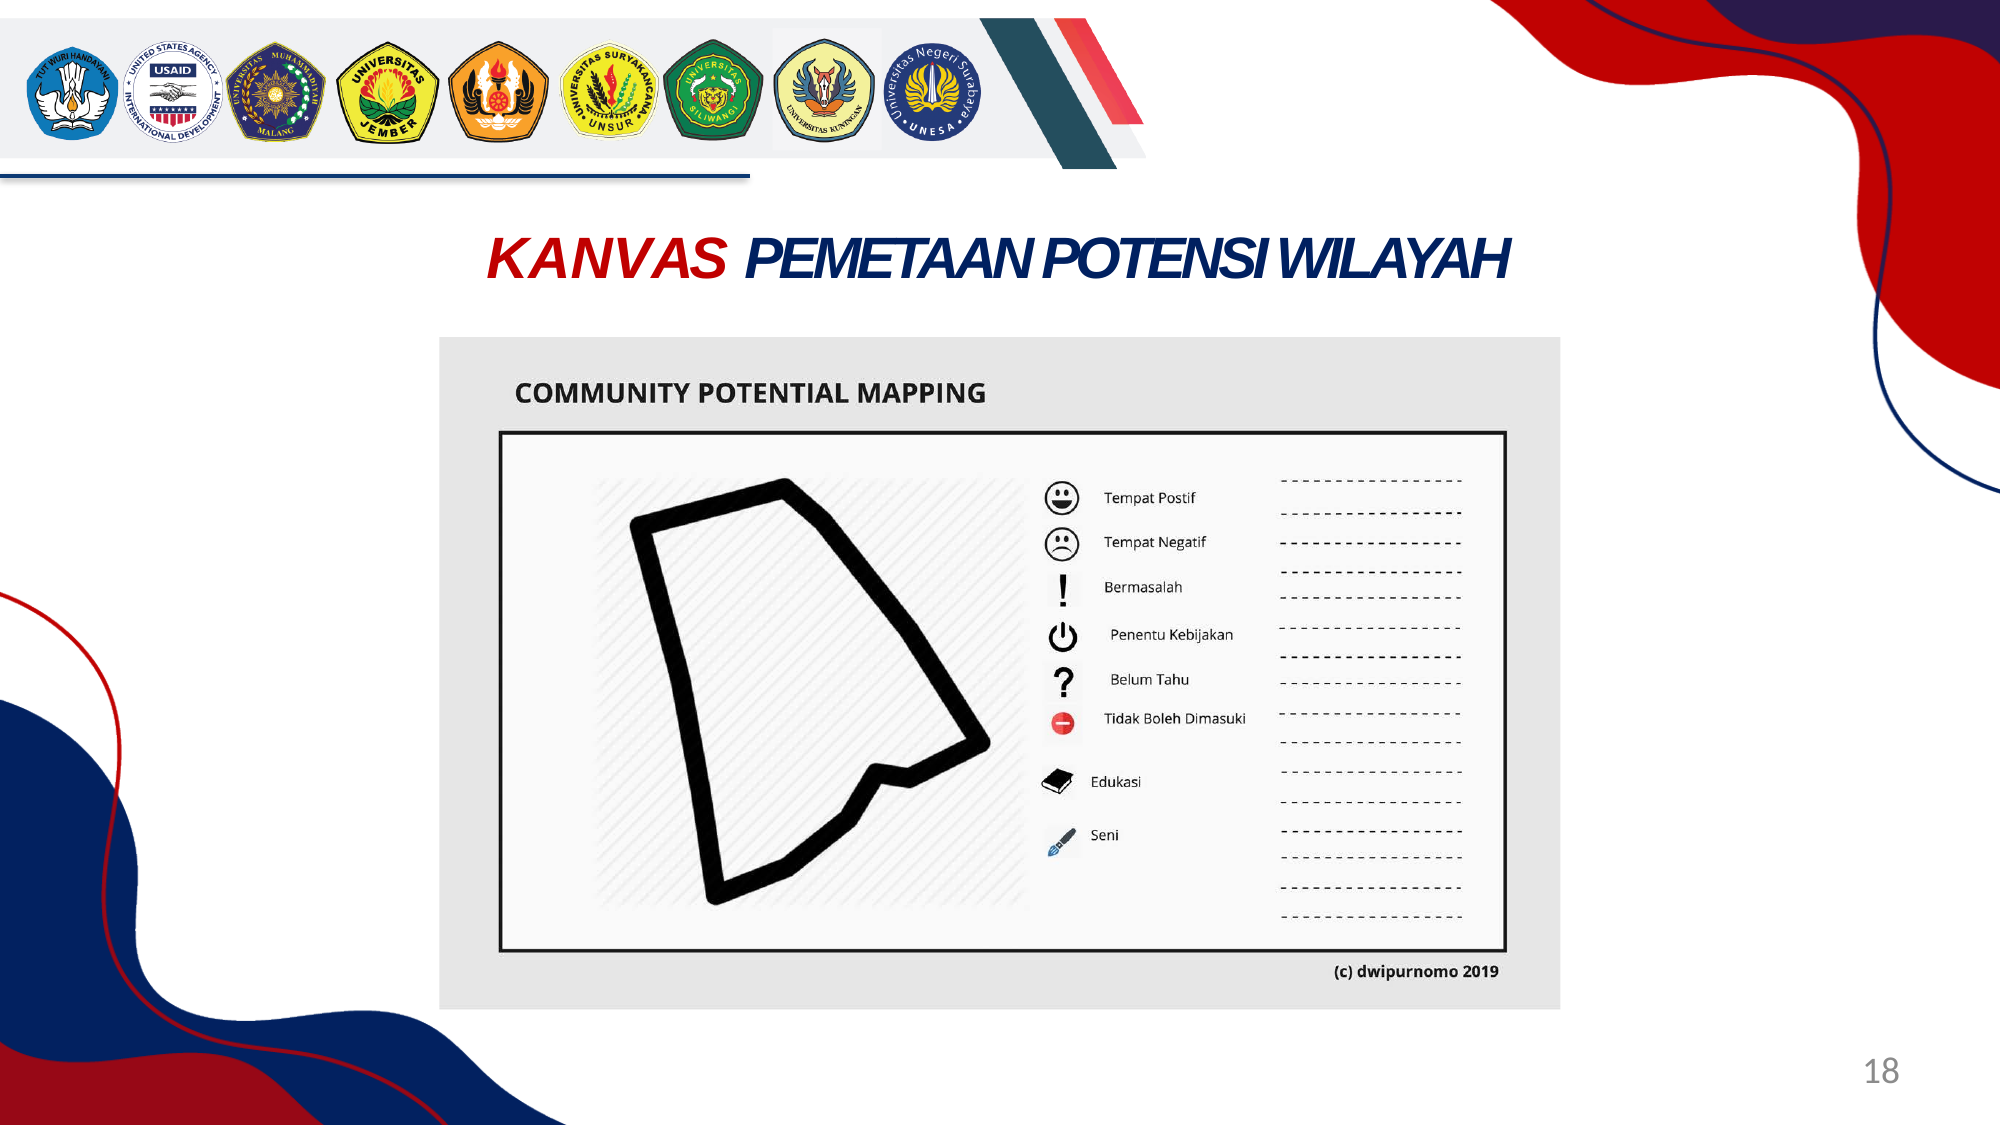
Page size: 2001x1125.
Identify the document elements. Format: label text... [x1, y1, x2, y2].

picture [0, 0, 2000, 1125]
text_box [439, 337, 1561, 1010]
slide_number 18 [1440, 1046, 1900, 1103]
text_box KANVAS PEMETAAN POTENSI WILAYAH [413, 187, 1587, 297]
